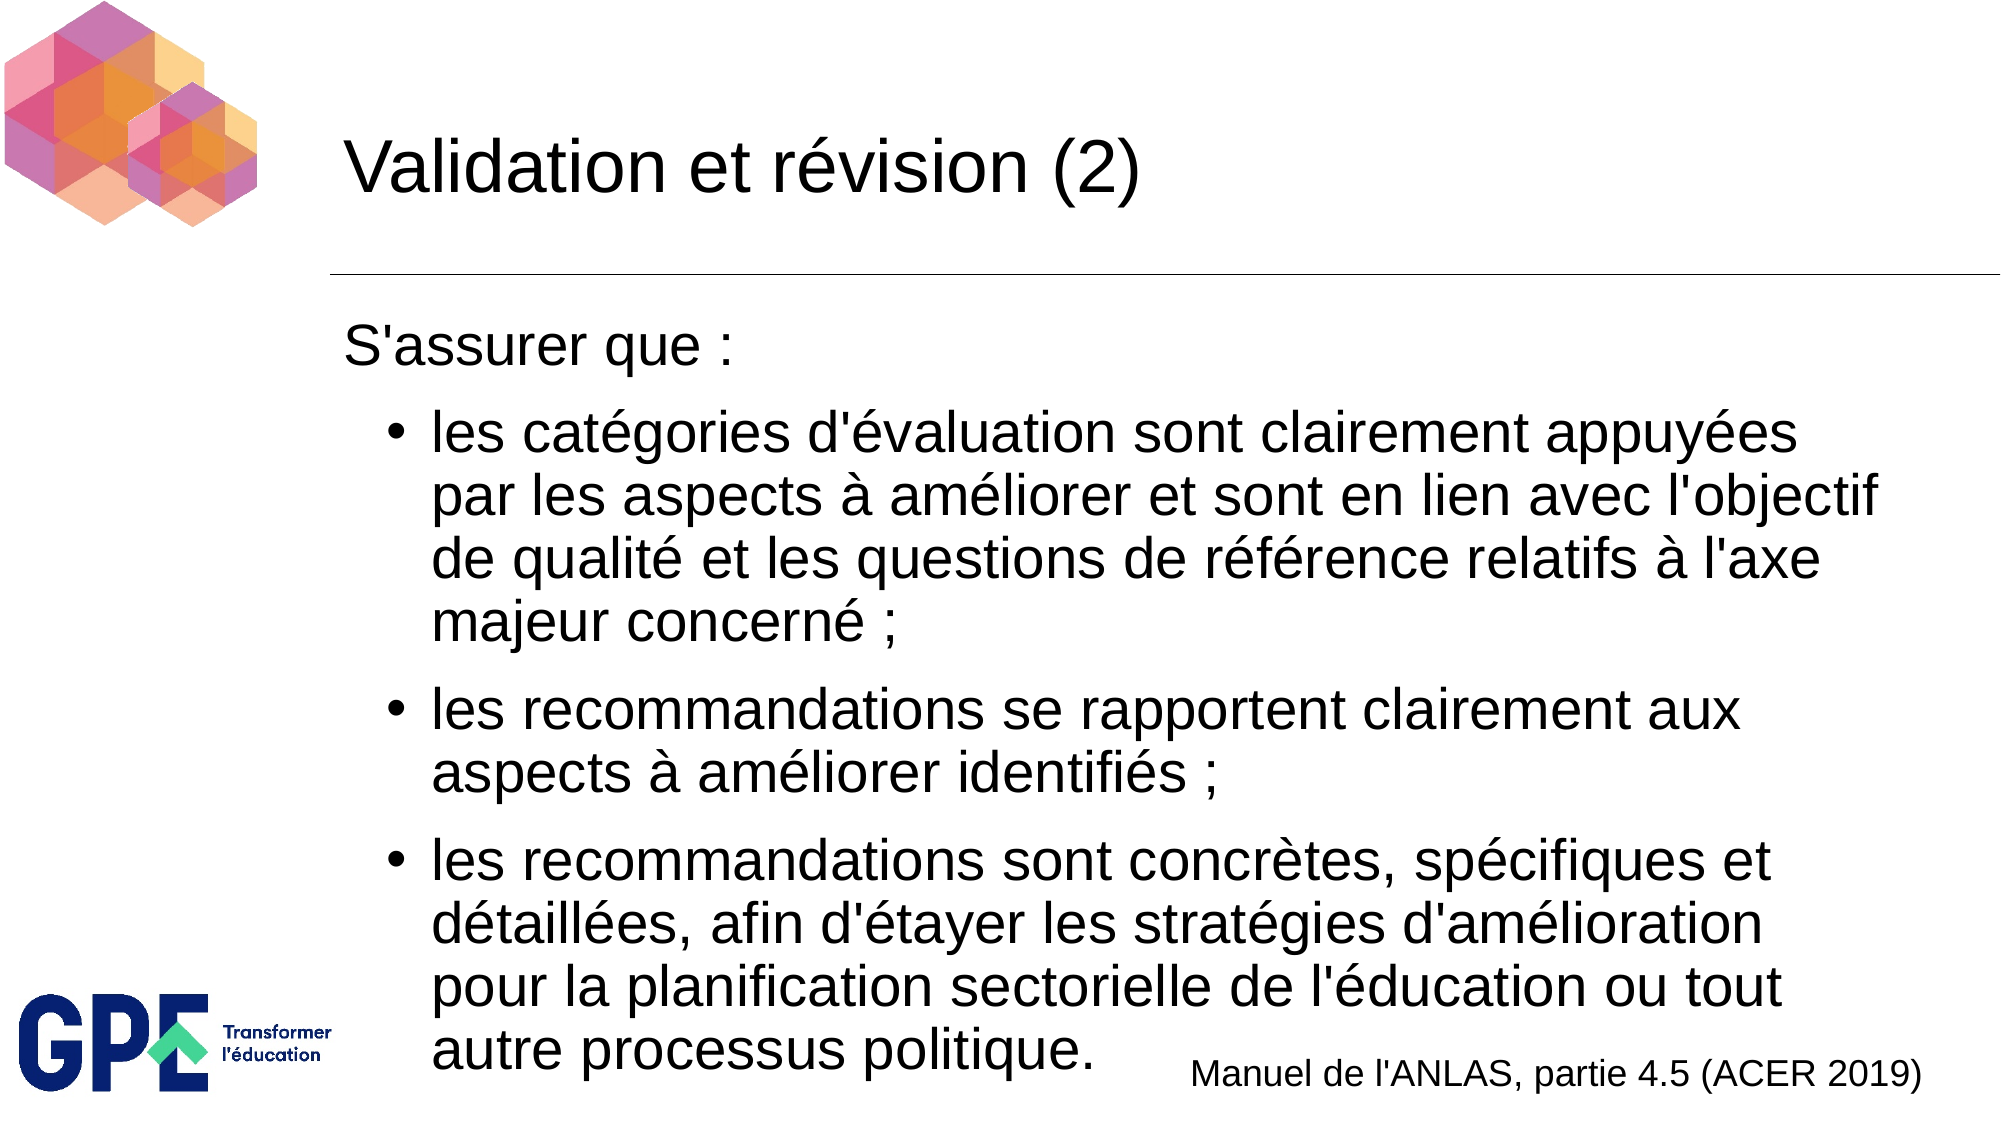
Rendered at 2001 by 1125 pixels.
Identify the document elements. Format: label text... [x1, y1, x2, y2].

picture [0, 0, 260, 230]
list S'assurer que : les catégories d'évaluation sont clairement appuyées par les aspects à améliorer et sont en lien avec l'objectif de qualité et les questions de référence relatifs à l'axe majeur concerné ; les recommandations se rapportent clairement aux aspects à améliorer identifiés ; les recommandations sont concrètes, spécifiques et détaillées, afin d'étayer les stratégies d'amélioration pour la planification sectorielle de l'éducation ou tout autre processus politique. [328, 299, 1908, 1042]
title Validation et révision (2) [328, 59, 1863, 278]
text_box Manuel de l'ANLAS, partie 4.5 (ACER 2019) [1062, 1041, 1938, 1102]
picture [0, 966, 356, 1125]
